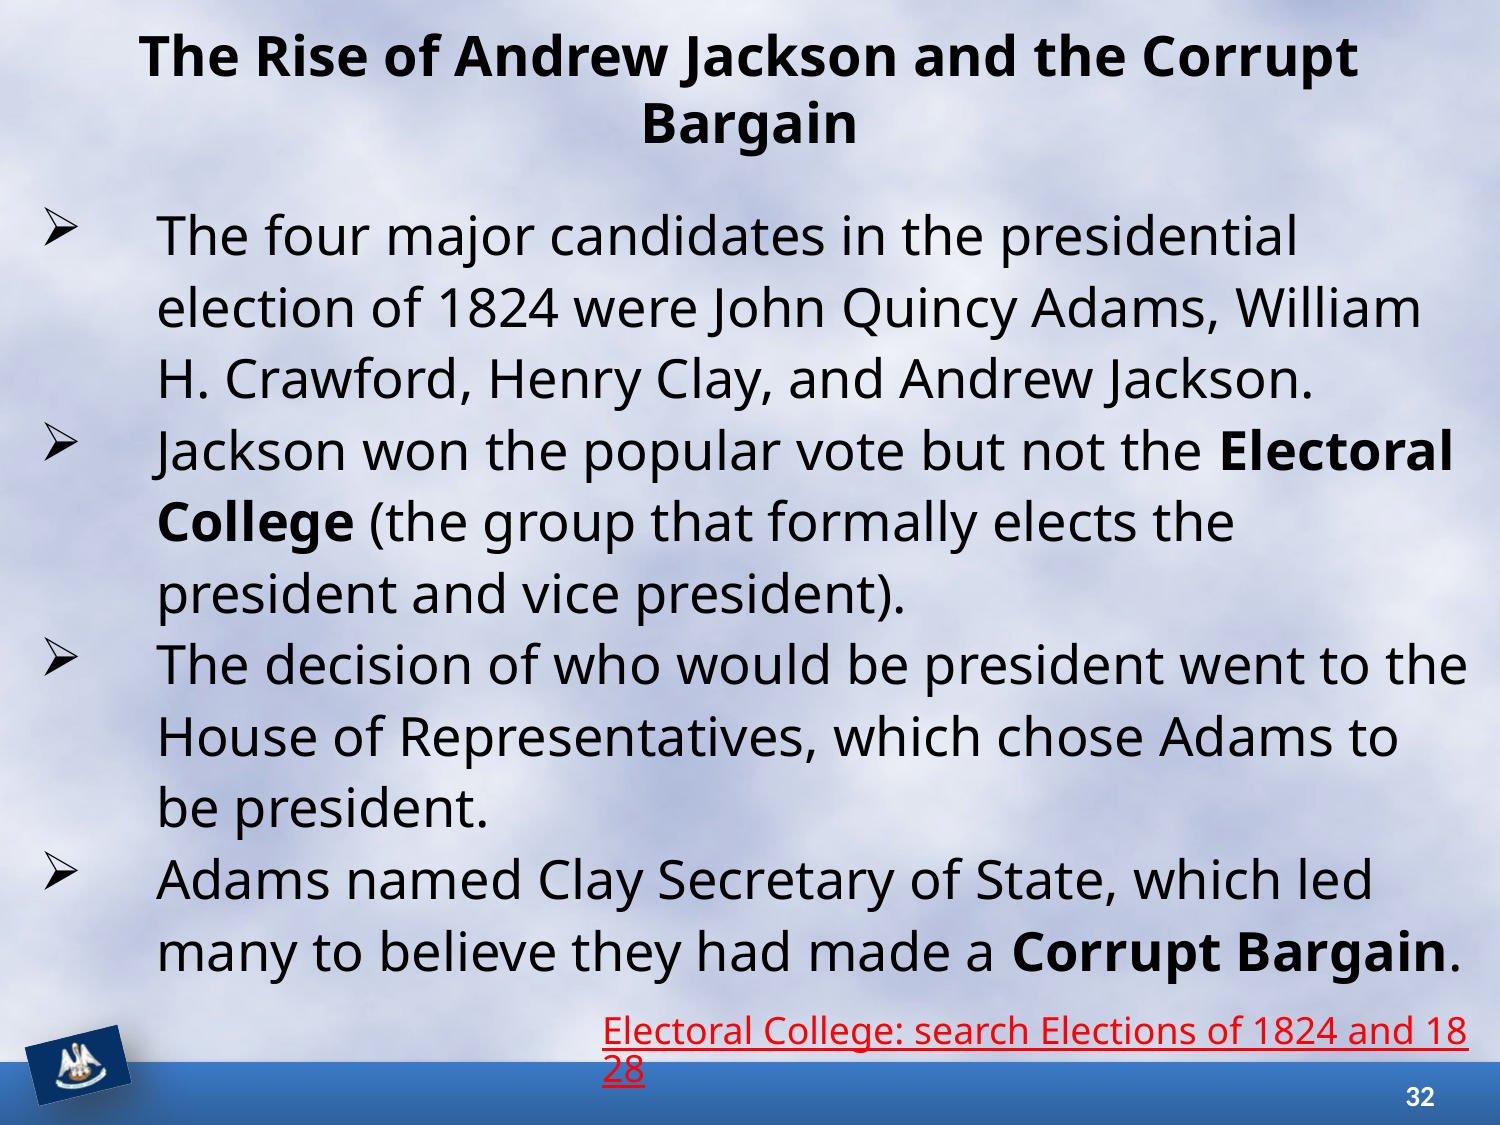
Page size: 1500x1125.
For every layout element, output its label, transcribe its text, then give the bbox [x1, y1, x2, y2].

title The Rise of Andrew Jackson and the Corrupt Bargain [75, 12, 1425, 163]
slide_number 32 [1100, 1066, 1450, 1125]
list The four major candidates in the presidential election of 1824 were John Quincy Adams, William H. Crawford, Henry Clay, and Andrew Jackson. Jackson won the popular vote but not the Electoral College (the group that formally elects the president and vice president). The decision of who would be president went to the House of Representatives, which chose Adams to be president. Adams named Clay Secretary of State, which led many to believe they had made a Corrupt Bargain. [24, 187, 1488, 1030]
picture [0, 0, 1500, 1105]
text_box Electoral College: search Elections of 1824 and 1828 [587, 999, 1498, 1066]
